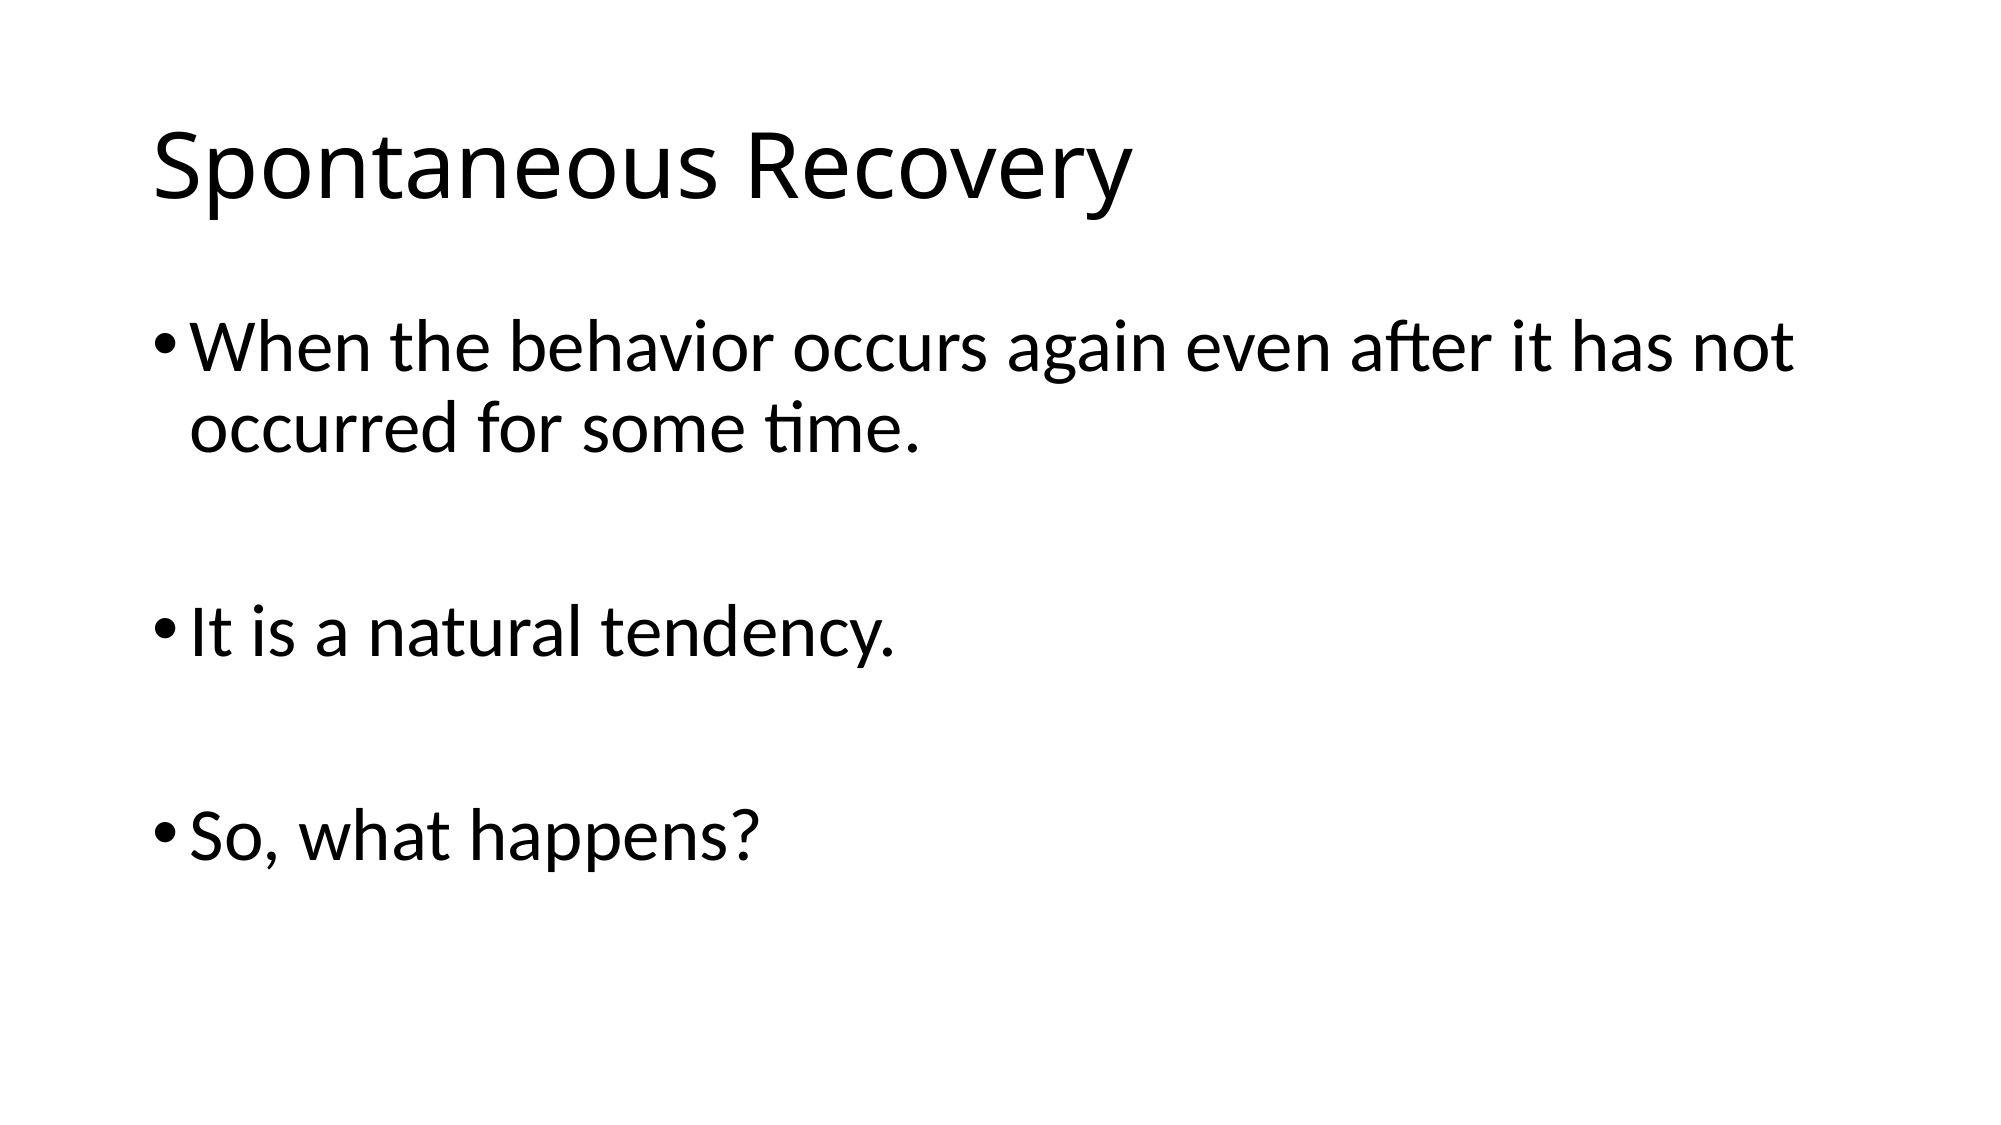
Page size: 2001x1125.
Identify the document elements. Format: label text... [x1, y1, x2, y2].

title Spontaneous Recovery [137, 59, 1863, 278]
list When the behavior occurs again even after it has not occurred for some time. It is a natural tendency. So, what happens? [137, 299, 1863, 1014]
